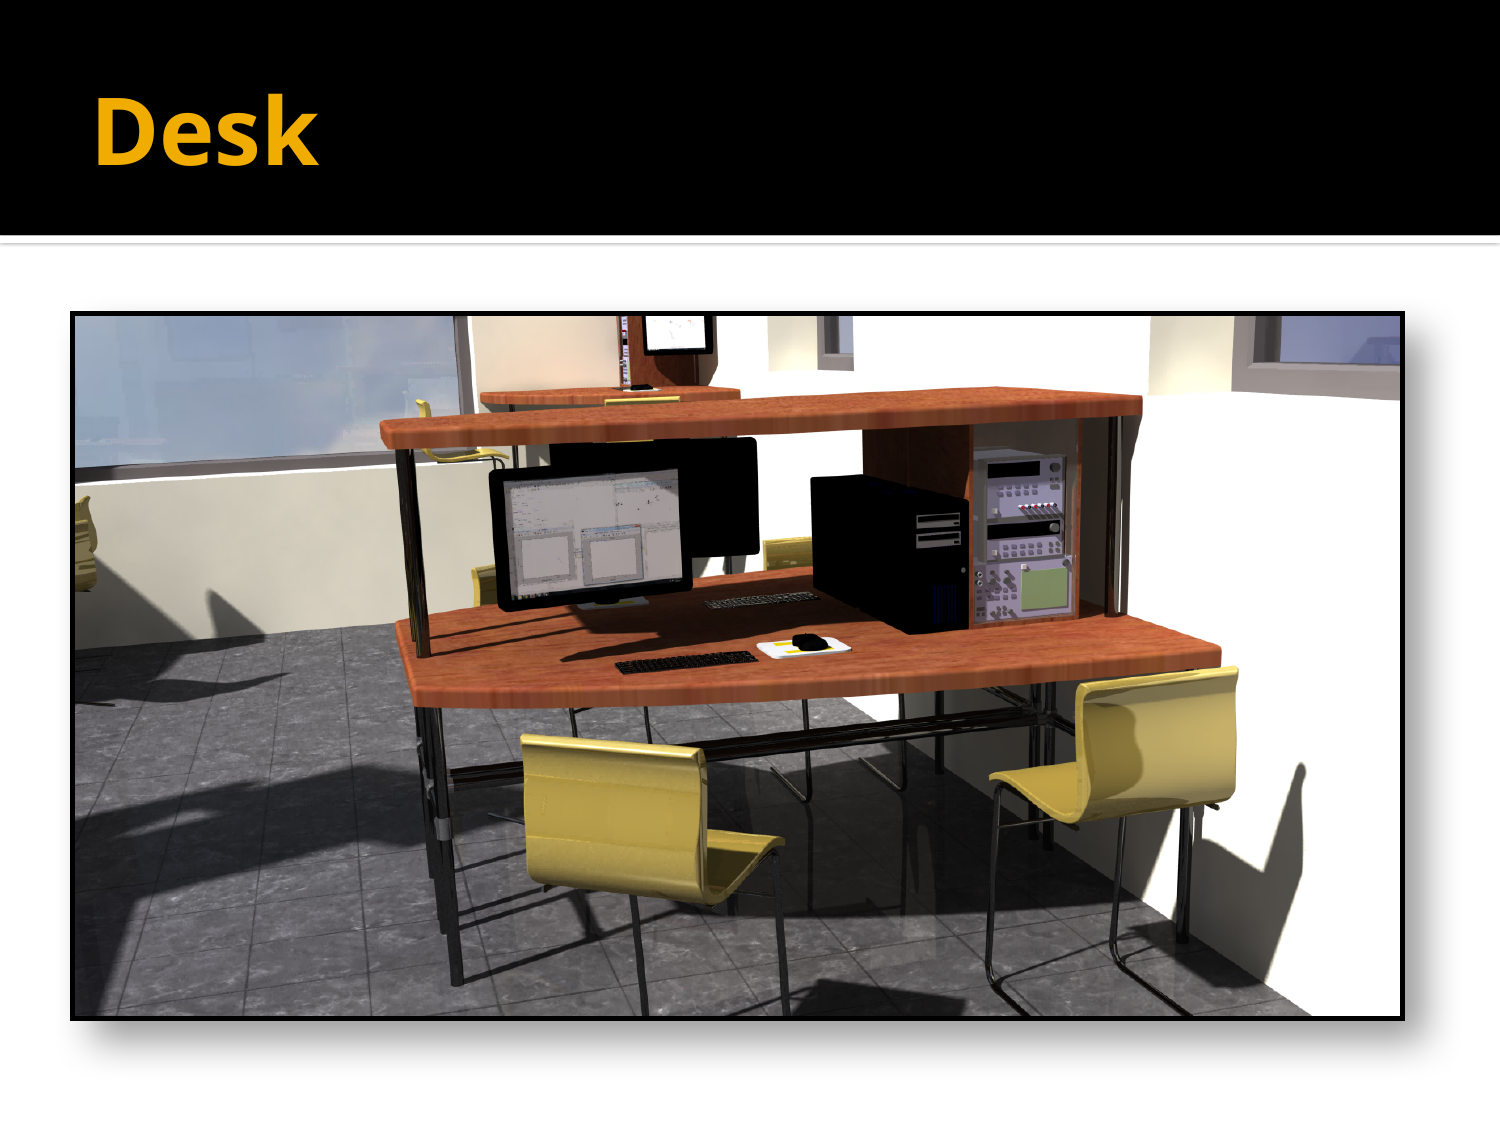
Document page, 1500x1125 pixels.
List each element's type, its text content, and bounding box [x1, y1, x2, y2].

picture [74, 315, 1400, 1017]
title Desk [75, 25, 1425, 231]
